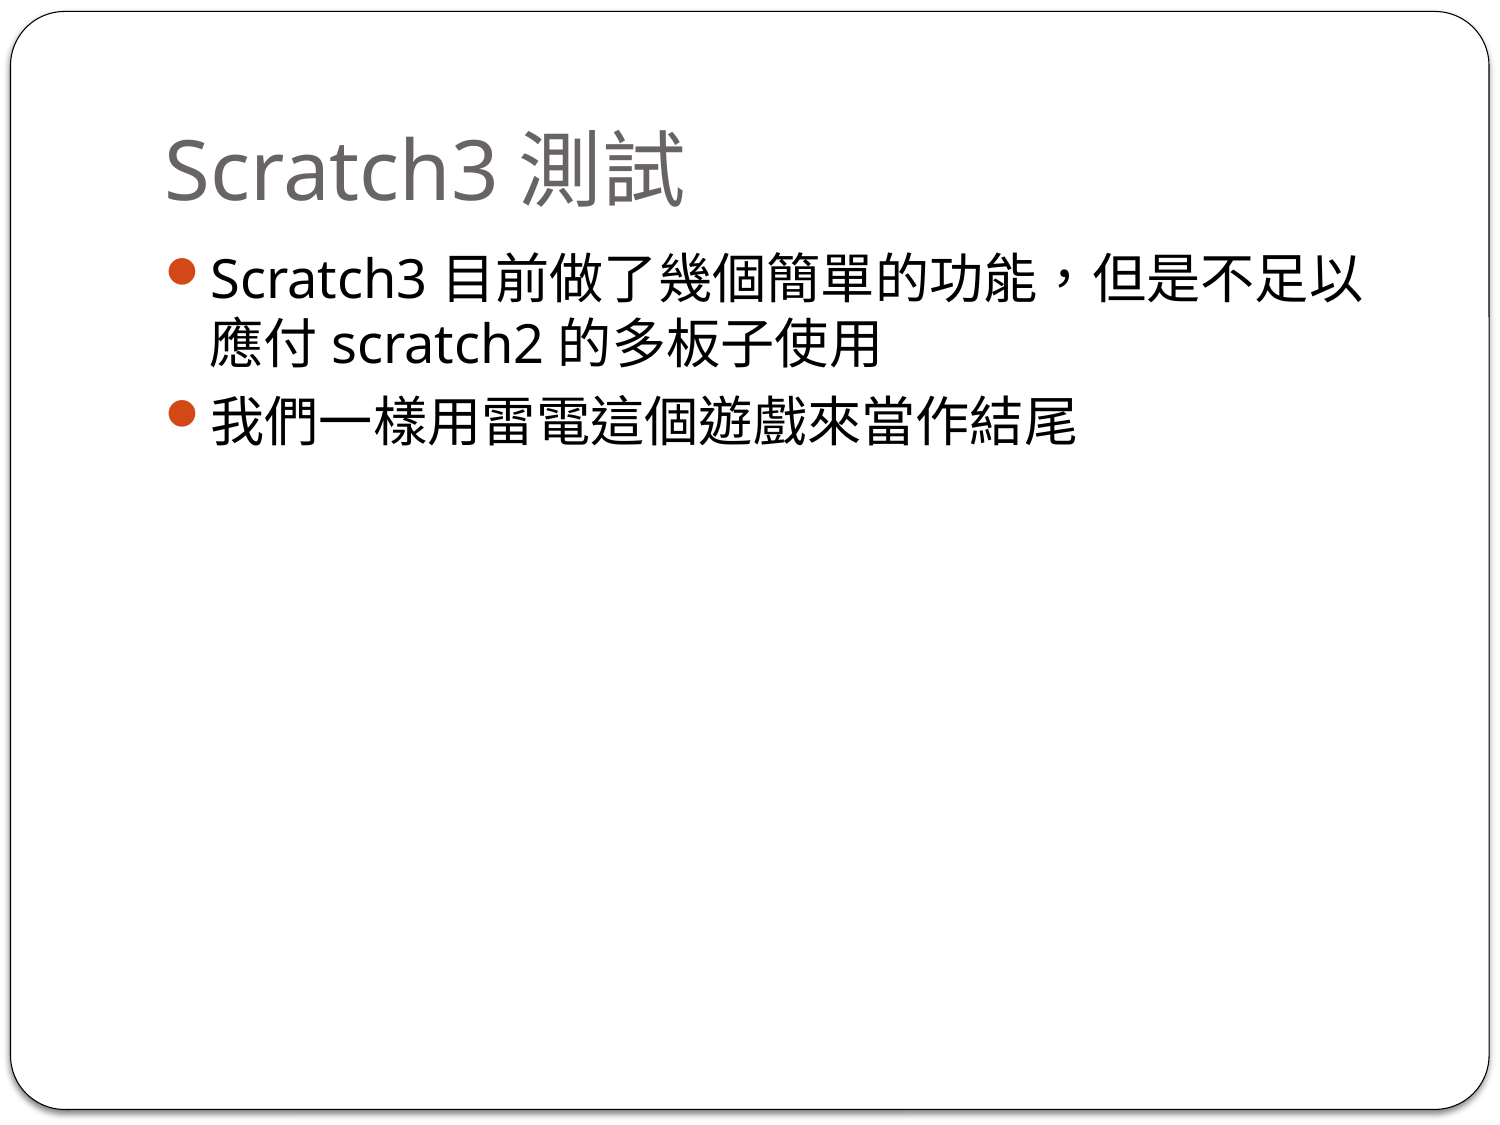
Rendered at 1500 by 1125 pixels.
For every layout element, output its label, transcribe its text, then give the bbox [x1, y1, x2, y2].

title Scratch3測試 [150, 45, 1425, 233]
list Scratch3目前做了幾個簡單的功能，但是不足以應付scratch2的多板子使用 我們一樣用雷電這個遊戲來當作結尾 [150, 237, 1425, 988]
